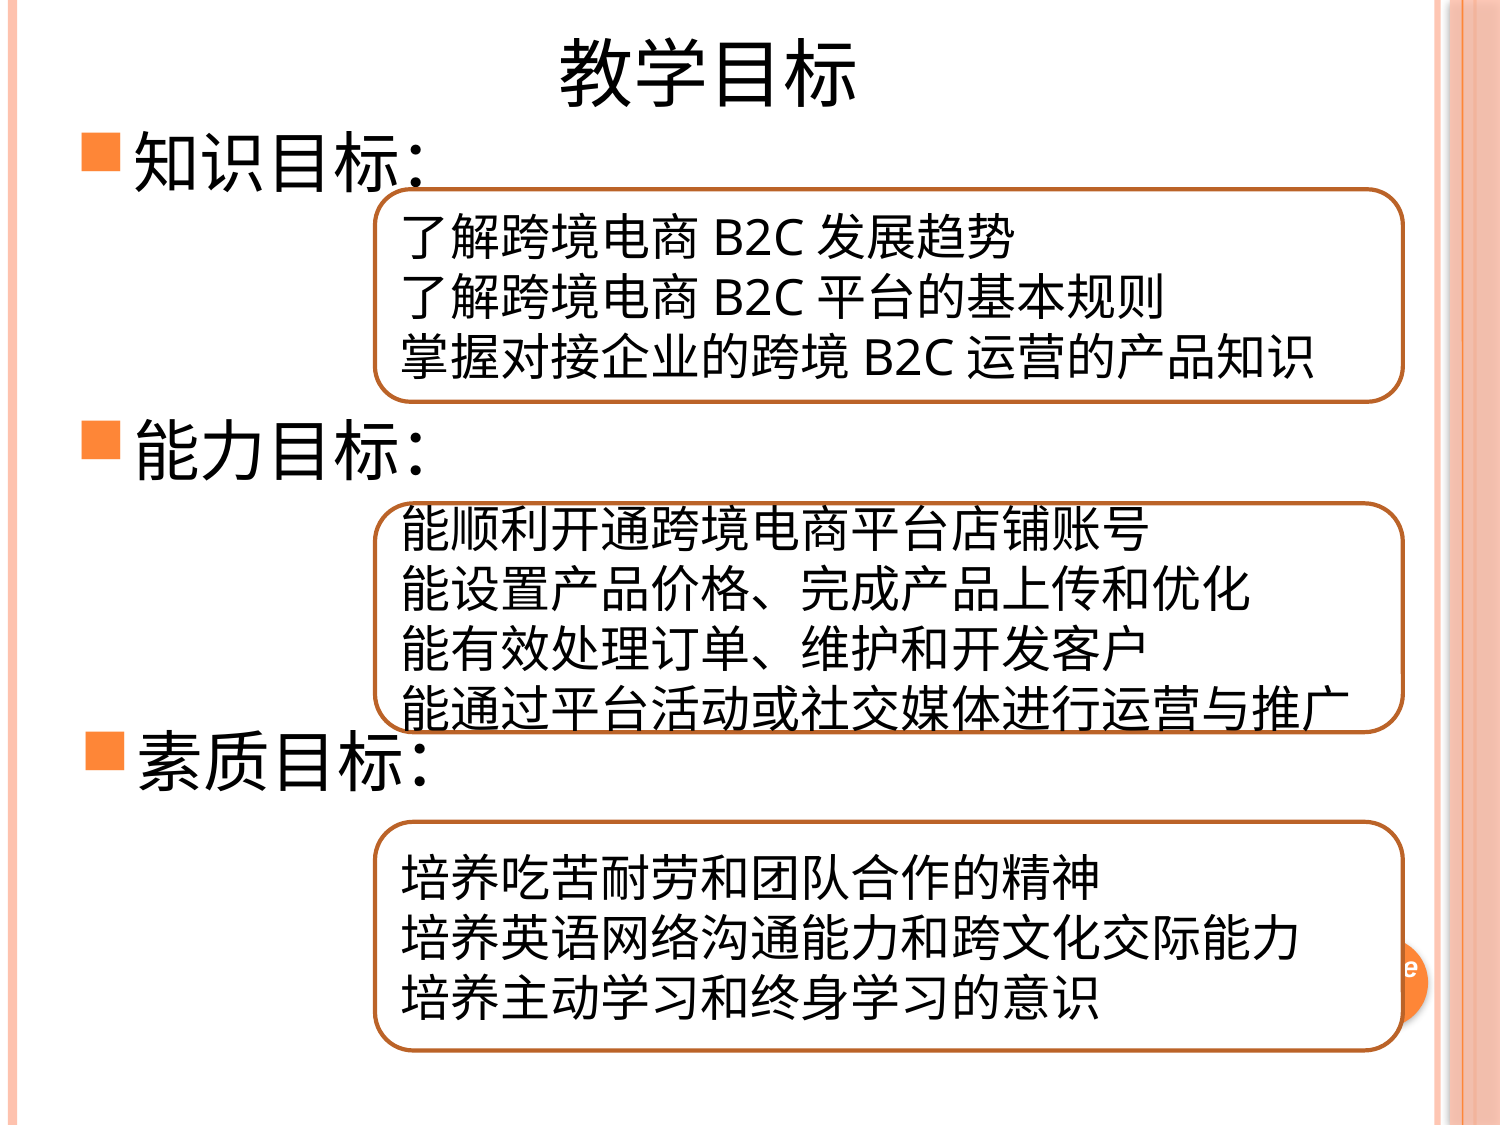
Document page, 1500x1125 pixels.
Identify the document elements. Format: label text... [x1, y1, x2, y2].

slide_number Page  [1403, 940, 1434, 1026]
text_box 知识目标： [62, 112, 1409, 263]
text_box 培养吃苦耐劳和团队合作的精神 培养英语网络沟通能力和跨文化交际能力 培养主动学习和终身学习的意识 [372, 819, 1405, 1053]
text_box 能力目标： [62, 401, 1409, 552]
text_box 能顺利开通跨境电商平台店铺账号 能设置产品价格、完成产品上传和优化 能有效处理订单、维护和开发客户 能通过平台活动或社交媒体进行运营与推广 [372, 501, 1405, 712]
text_box 素质目标： [65, 712, 1413, 863]
text_box 了解跨境电商B2C发展趋势 了解跨境电商B2C平台的基本规则 掌握对接企业的跨境B2C运营的产品知识 [372, 187, 1405, 401]
text_box 教学目标 [289, 18, 1128, 112]
